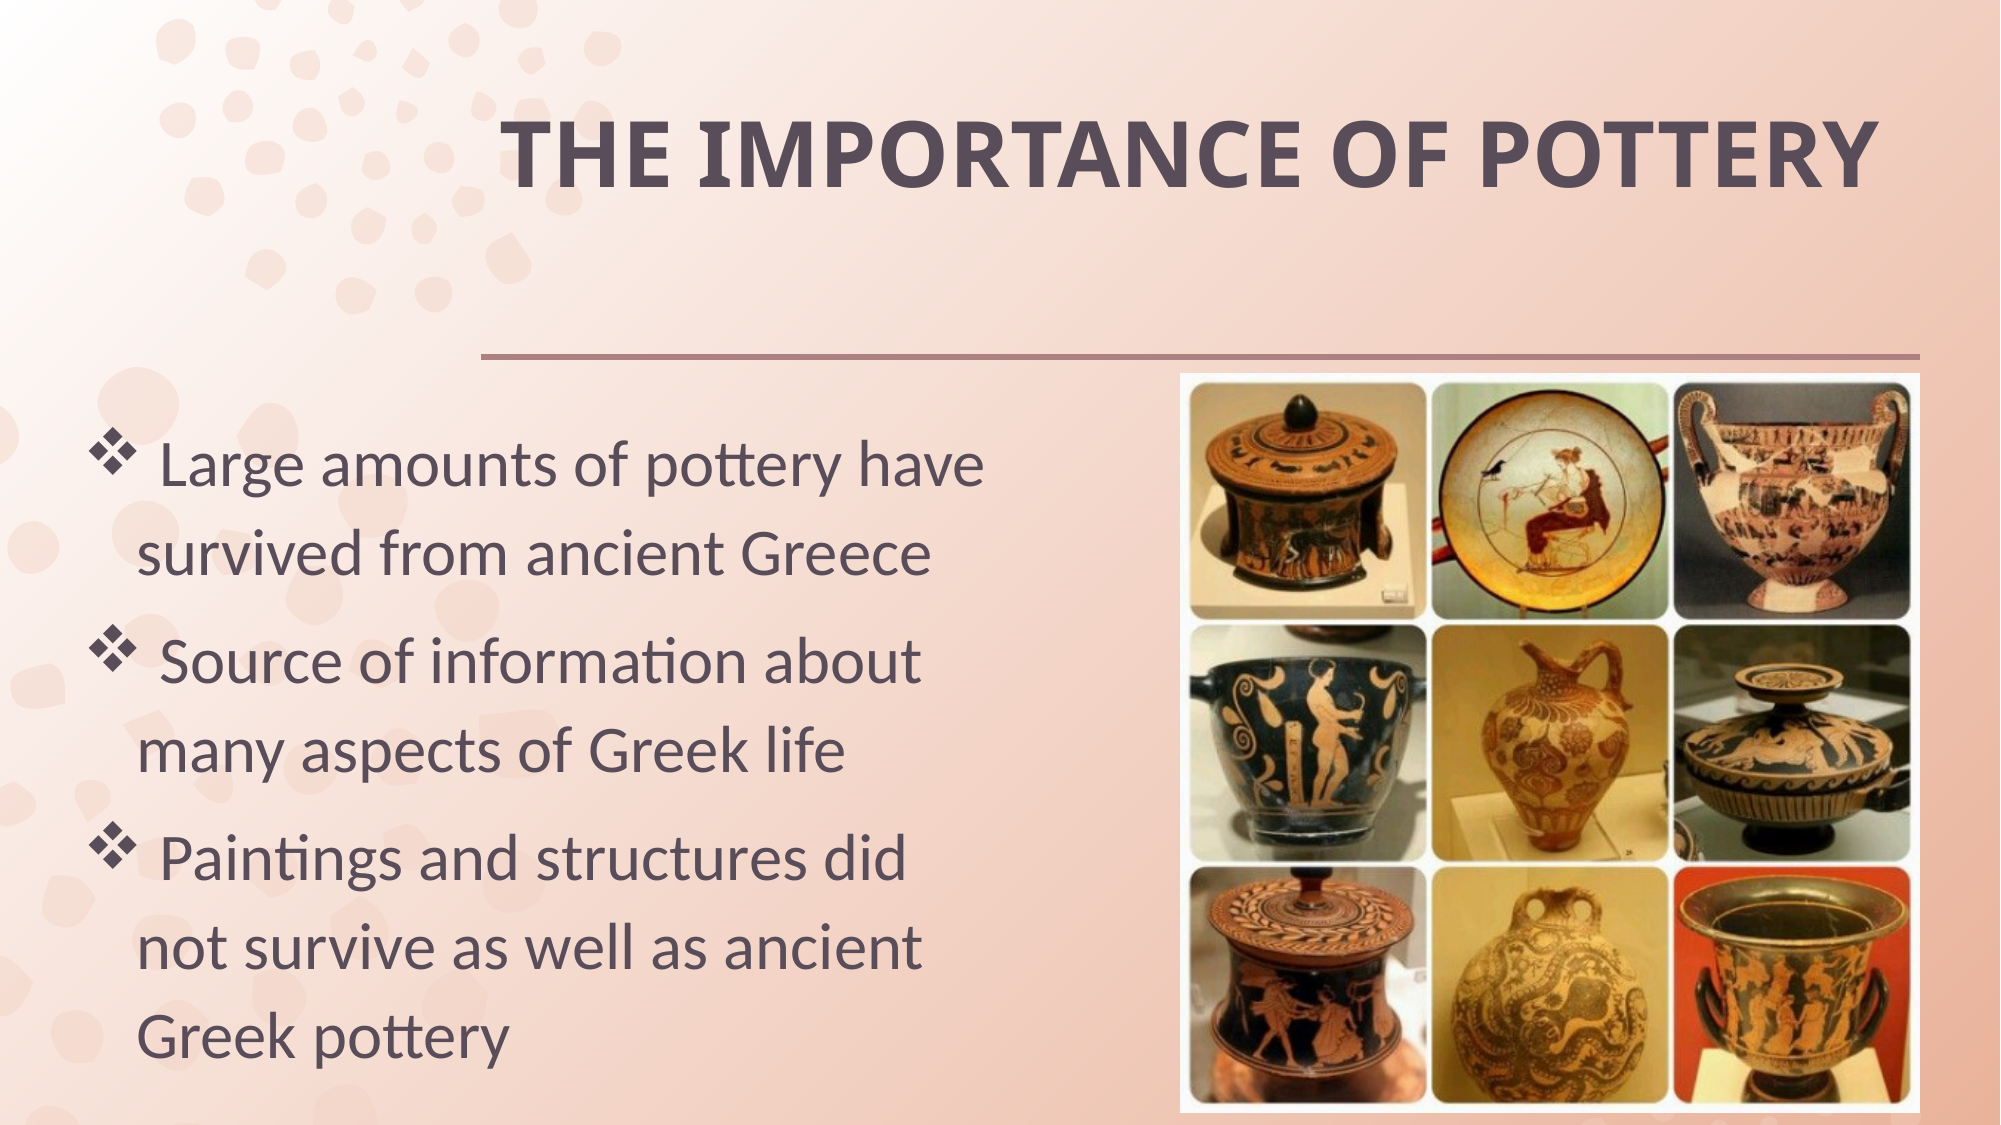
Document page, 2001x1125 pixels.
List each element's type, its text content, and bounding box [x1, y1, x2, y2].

list Large amounts of pottery have survived from ancient Greece Source of information about many aspects of Greek life Paintings and structures did not survive as well as ancient Greek pottery [68, 403, 1025, 1100]
title THE IMPORTANCE OF POTTERY [460, 93, 1920, 350]
picture [1180, 373, 1921, 1113]
